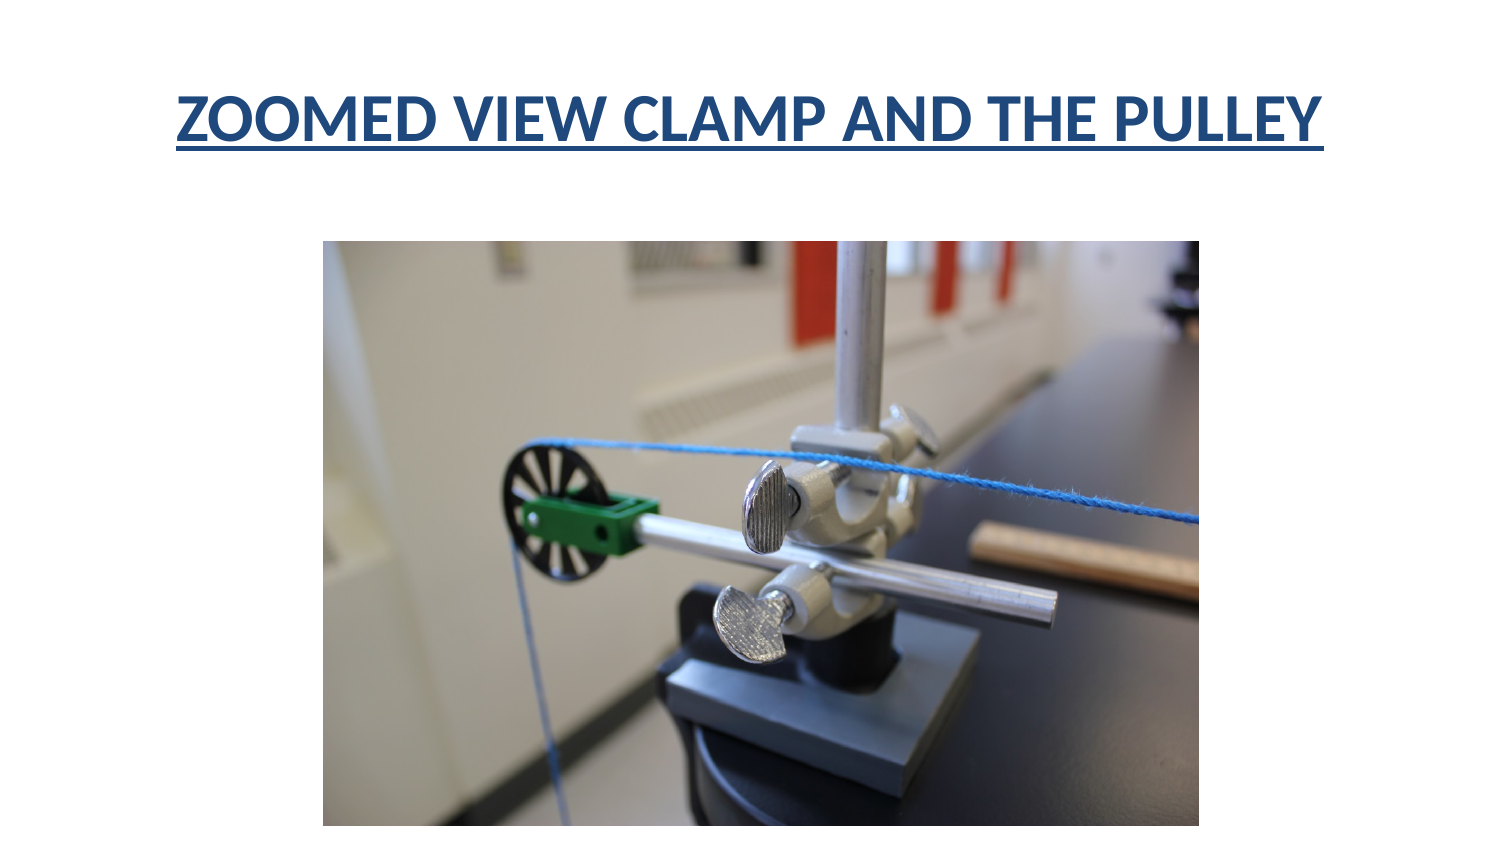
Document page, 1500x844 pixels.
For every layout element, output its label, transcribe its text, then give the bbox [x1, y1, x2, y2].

picture [322, 241, 1199, 826]
title ZOOMED VIEW CLAMP AND THE PULLEY [75, 43, 1425, 185]
